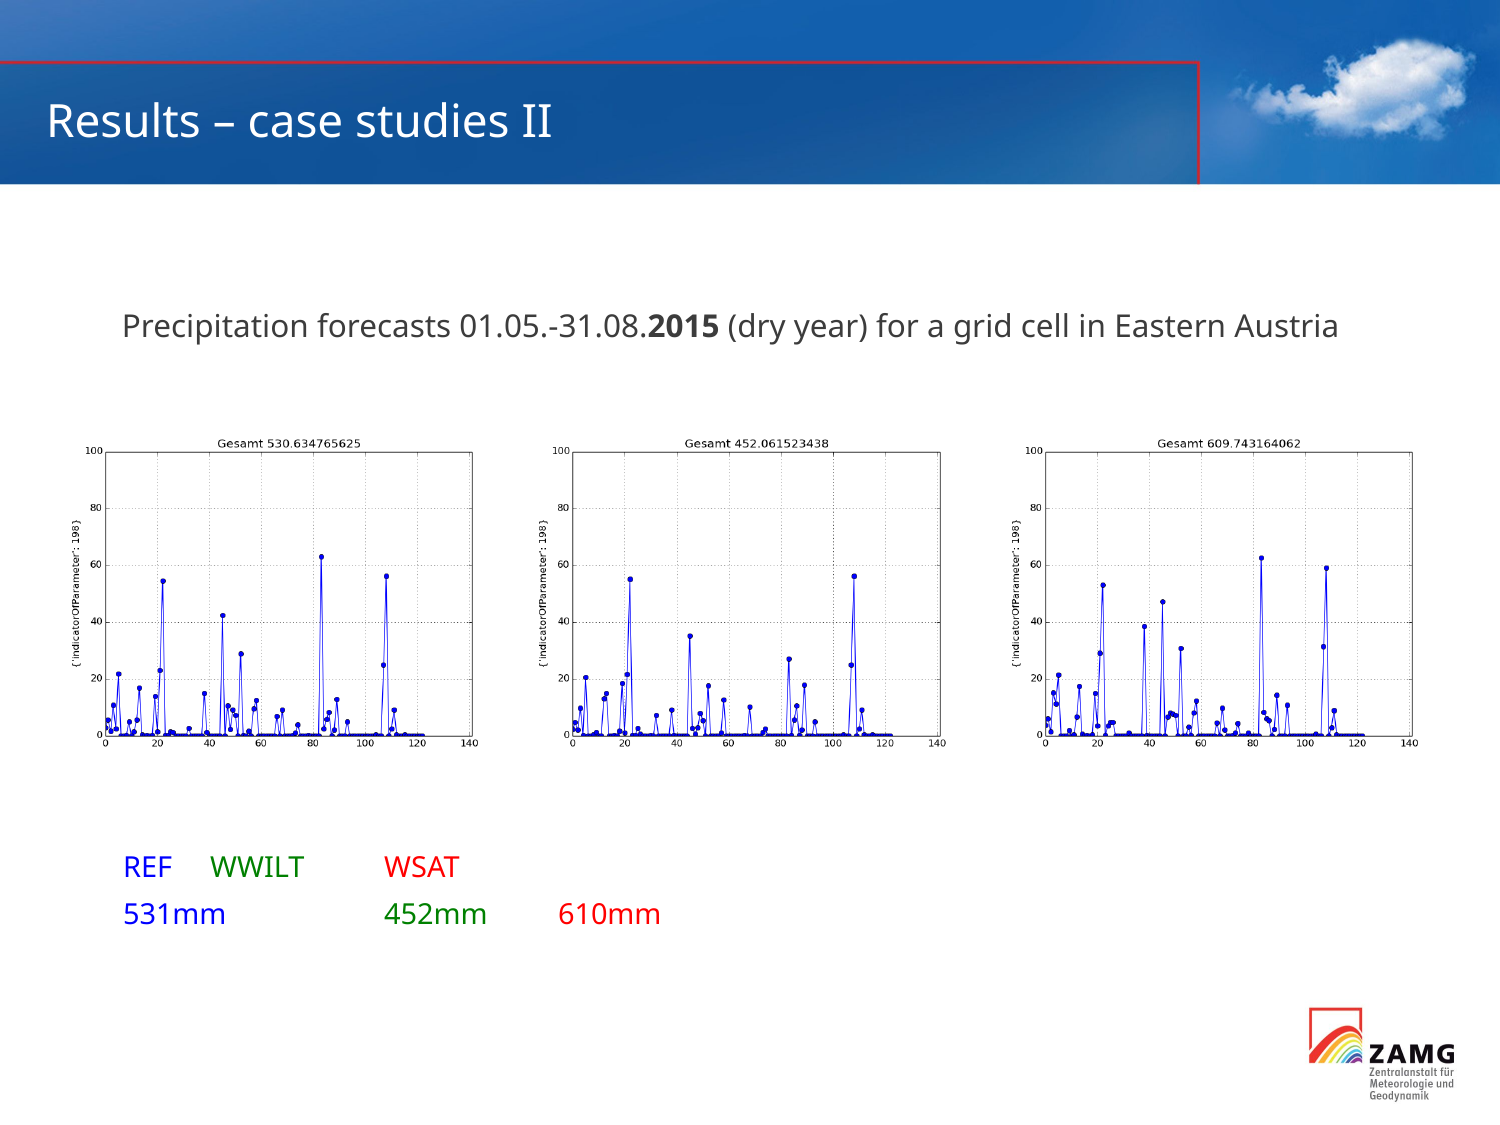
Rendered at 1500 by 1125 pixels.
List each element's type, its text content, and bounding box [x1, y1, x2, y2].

text_box Precipitation forecasts 01.05.-31.08.2015 (dry year) for a grid cell in Eastern Austria [64, 290, 1459, 362]
picture [0, 0, 1500, 1125]
title Results – case studies II [31, 83, 1173, 155]
list REF WWILT WSAT 531mm 452mm 610mm [64, 834, 1459, 941]
